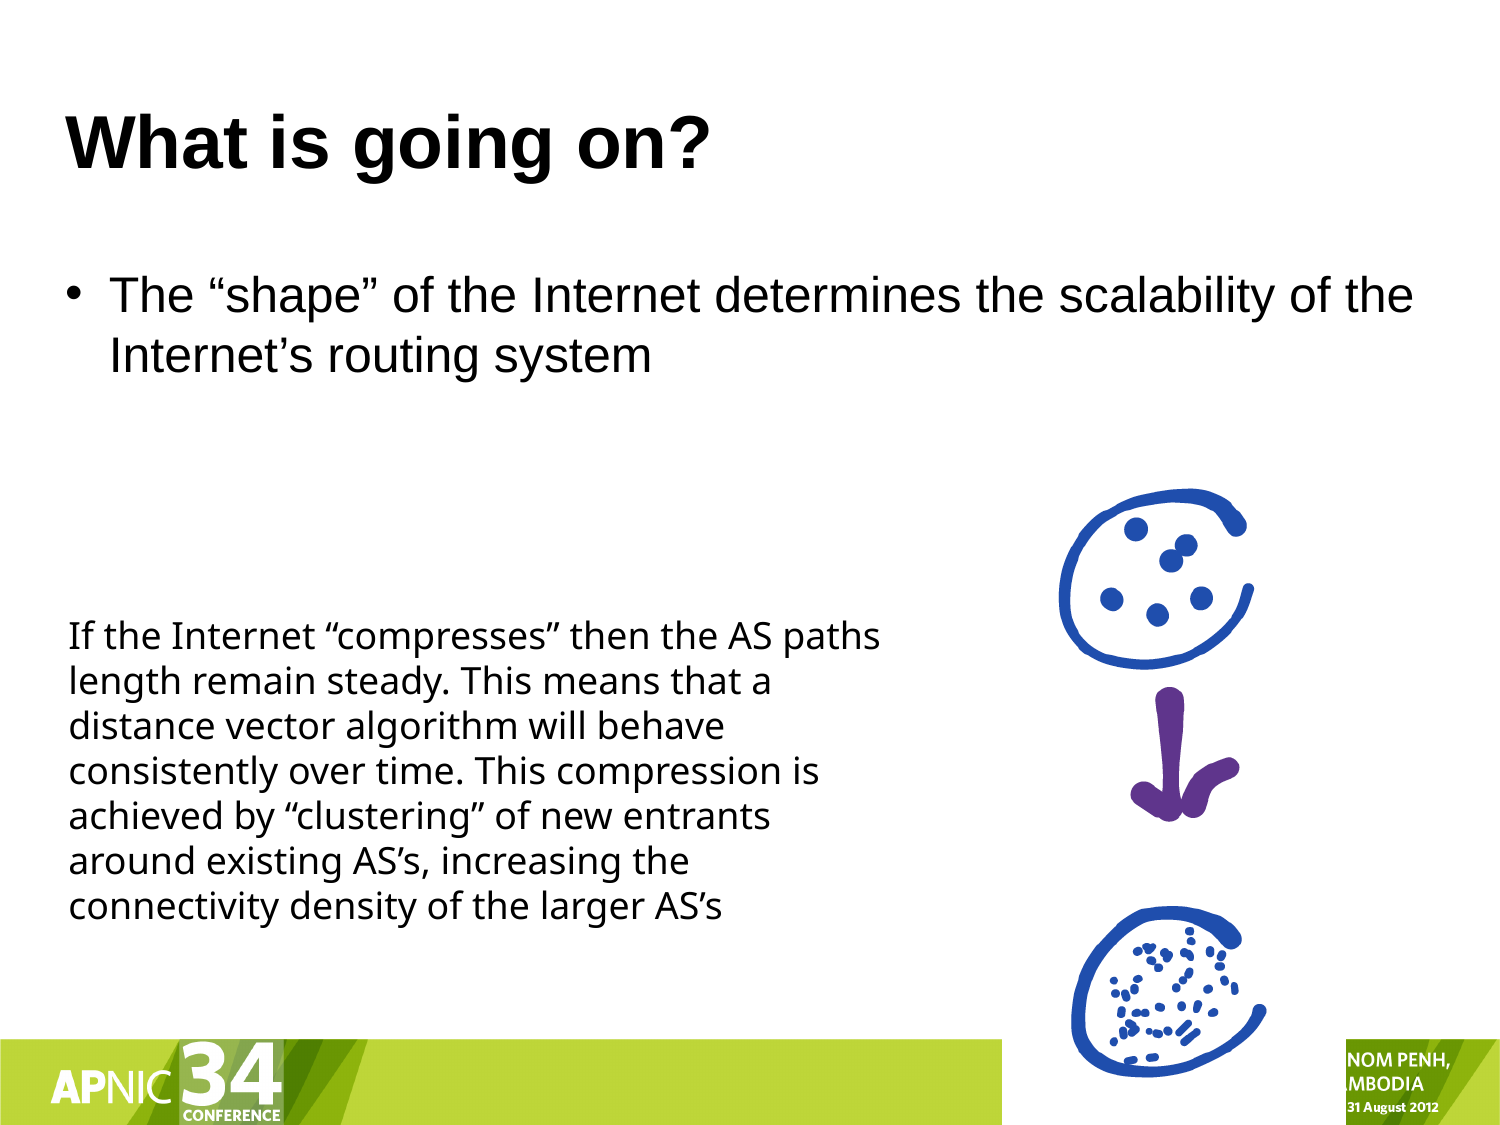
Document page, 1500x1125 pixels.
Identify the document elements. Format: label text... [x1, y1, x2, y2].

list The “shape” of the Internet determines the scalability of the Internet’s routing system [64, 262, 1436, 1012]
title What is going on? [64, 45, 1436, 233]
text_box If the Internet “compresses” then the AS paths length remain steady. This means that a distance vector algorithm will behave consistently over time. This compression is achieved by “clustering” of new entrants around existing AS’s, increasing the connectivity density of the larger AS’s [53, 604, 905, 935]
picture [0, 438, 1500, 1125]
